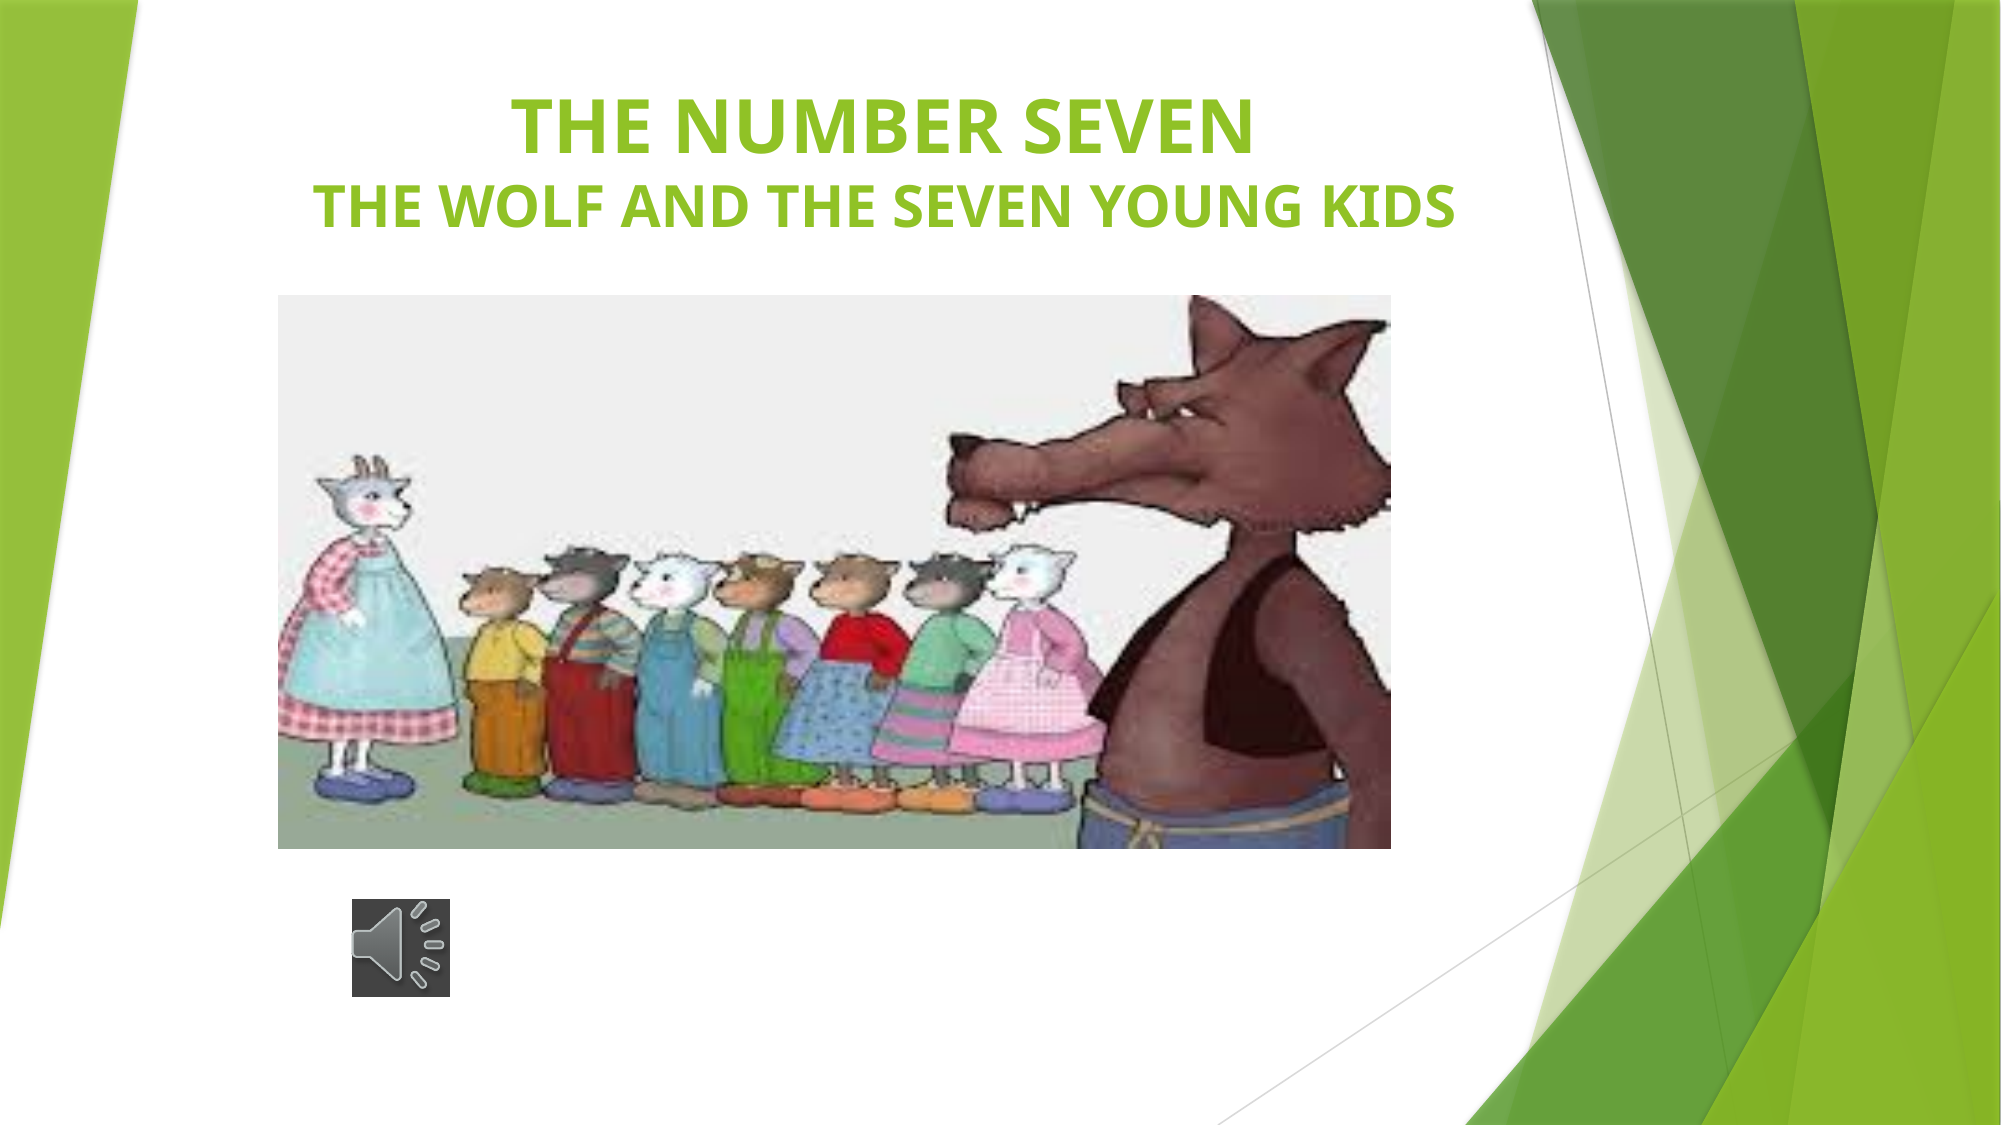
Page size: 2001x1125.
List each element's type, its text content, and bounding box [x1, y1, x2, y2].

title THE NUMBER SEVEN THE WOLF AND THE SEVEN YOUNG KIDS [247, 49, 1522, 247]
picture [350, 897, 452, 999]
picture [277, 295, 1392, 849]
